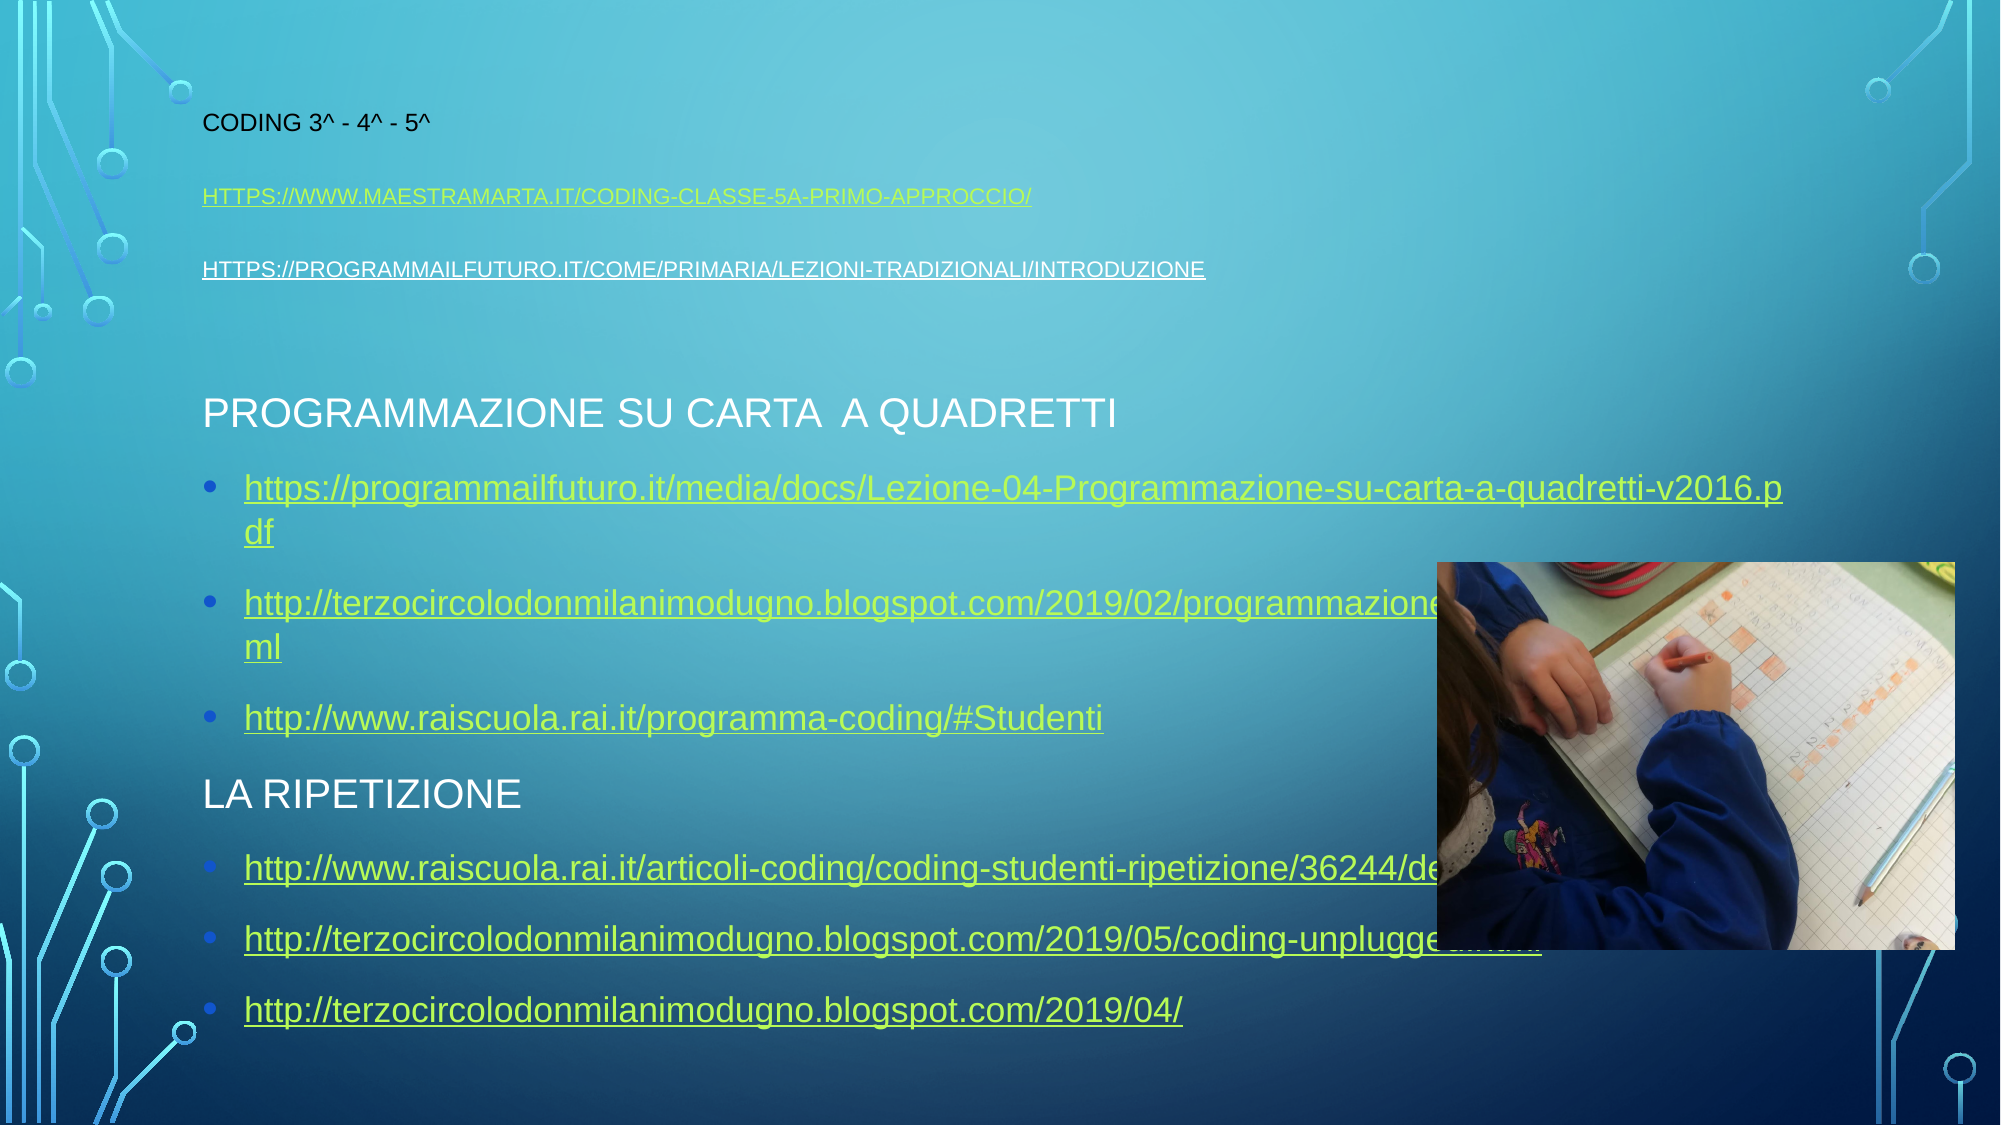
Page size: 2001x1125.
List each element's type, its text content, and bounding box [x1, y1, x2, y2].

title CODING 3^ - 4^ - 5^ https://www.maestramarta.it/coding-classe-5a-primo-approccio/ https://programmailfuturo.it/come/primaria/lezioni-tradizionali/introduzione [187, 101, 1813, 344]
list PROGRAMMAZIONE SU CARTA A QUADRETTI https://programmailfuturo.it/media/docs/Lezione-04-Programmazione-su-carta-a-quadretti-v2016.pdf http://terzocircolodonmilanimodugno.blogspot.com/2019/02/programmazione-su-carta-quadretti.html http://www.raiscuola.rai.it/programma-coding/#Studenti LA RIPETIZIONE http://www.raiscuola.rai.it/articoli-coding/coding-studenti-ripetizione/36244/default.aspx http://terzocircolodonmilanimodugno.blogspot.com/2019/05/coding-unplugged.html http://terzocircolodonmilanimodugno.blogspot.com/2019/04/ [187, 369, 1813, 950]
picture [1437, 562, 1955, 951]
